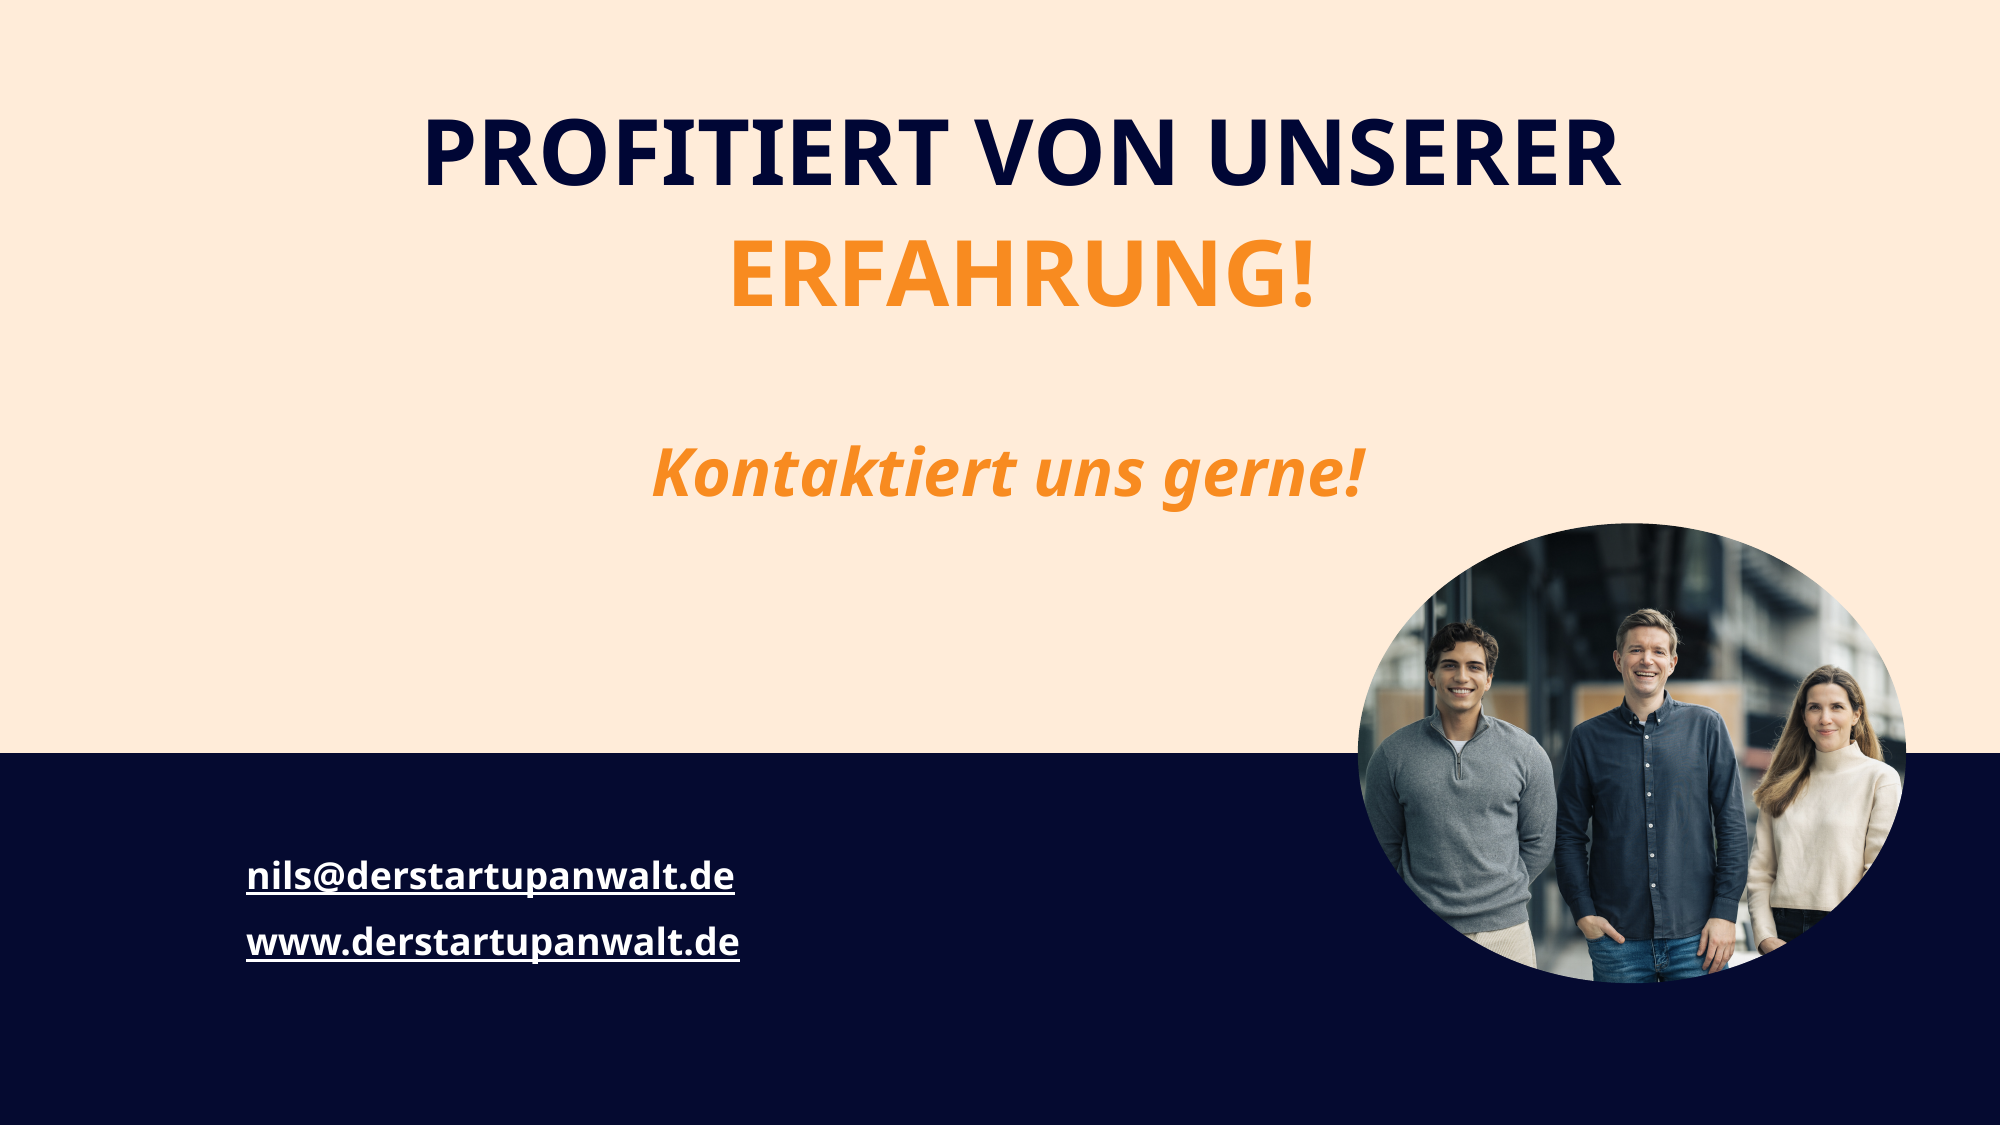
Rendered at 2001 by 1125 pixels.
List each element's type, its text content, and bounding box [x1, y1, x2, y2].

text_box Profitiert von unserer Erfahrung! [137, 114, 1906, 333]
text_box Kontaktiert uns gerne! [137, 268, 1879, 599]
picture [1357, 523, 1907, 984]
text_box [0, 752, 2000, 1125]
text_box nils@derstartupanwalt.de www.derstartupanwalt.de [231, 656, 937, 1111]
